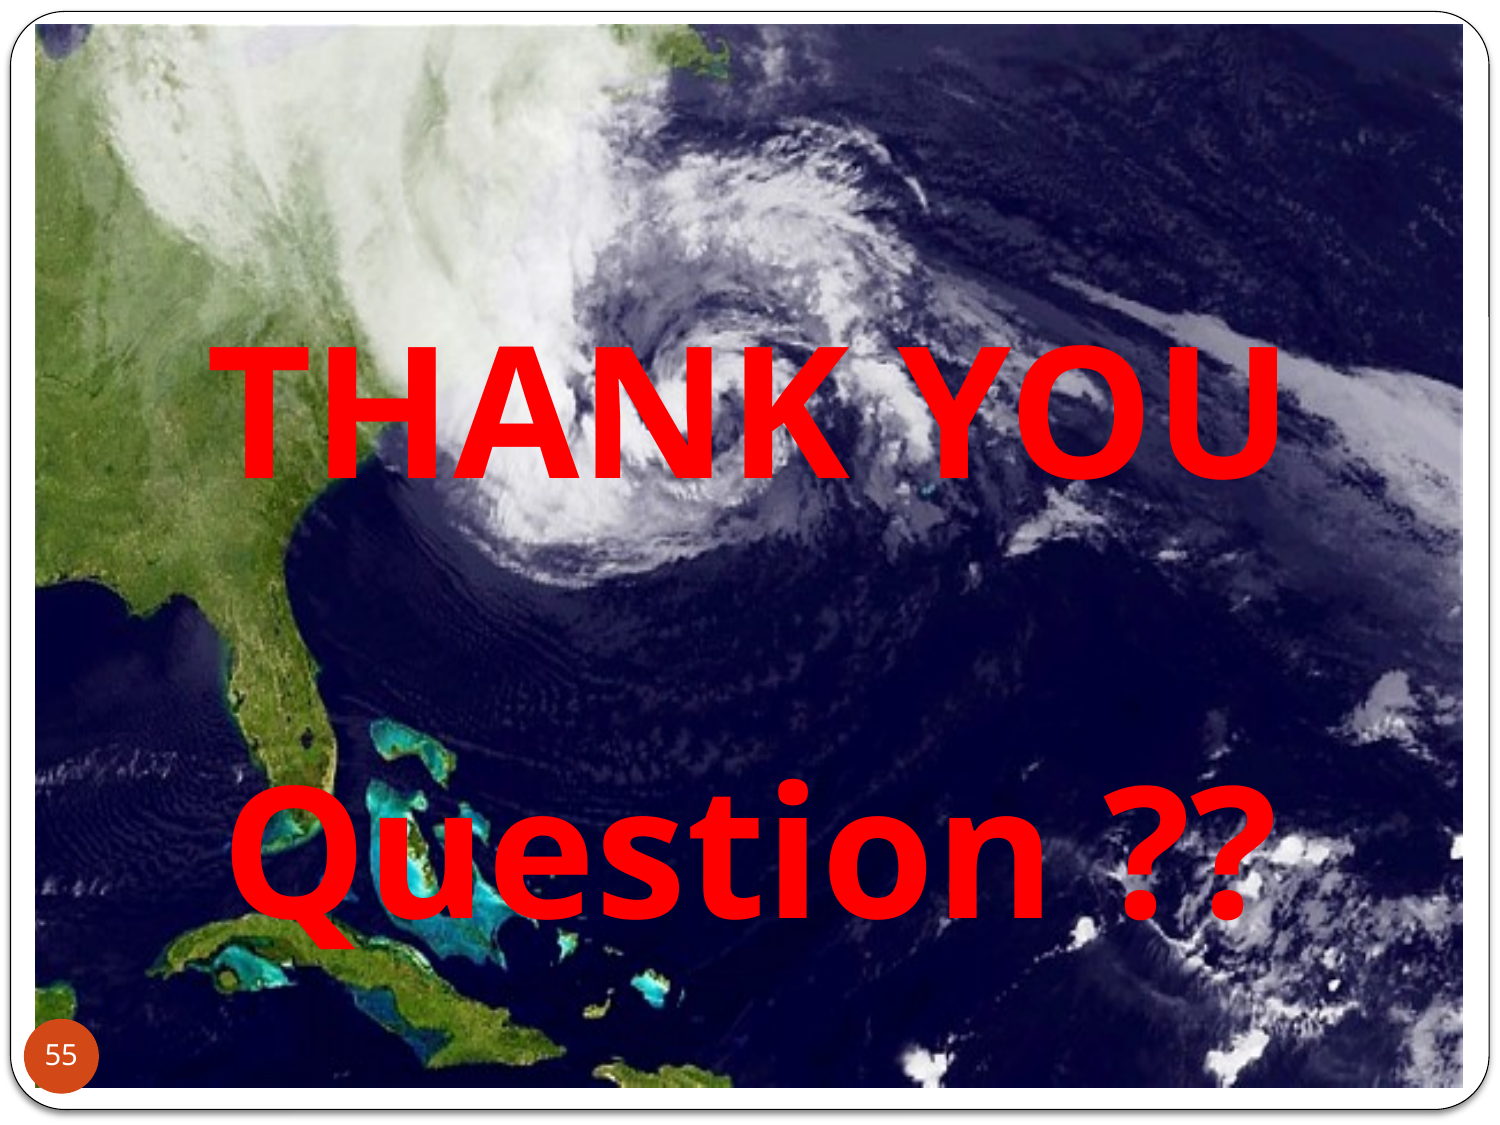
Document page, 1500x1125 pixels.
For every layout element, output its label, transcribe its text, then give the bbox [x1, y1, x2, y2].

slide_number 55 [23, 1035, 30, 1077]
picture [35, 24, 1463, 1088]
